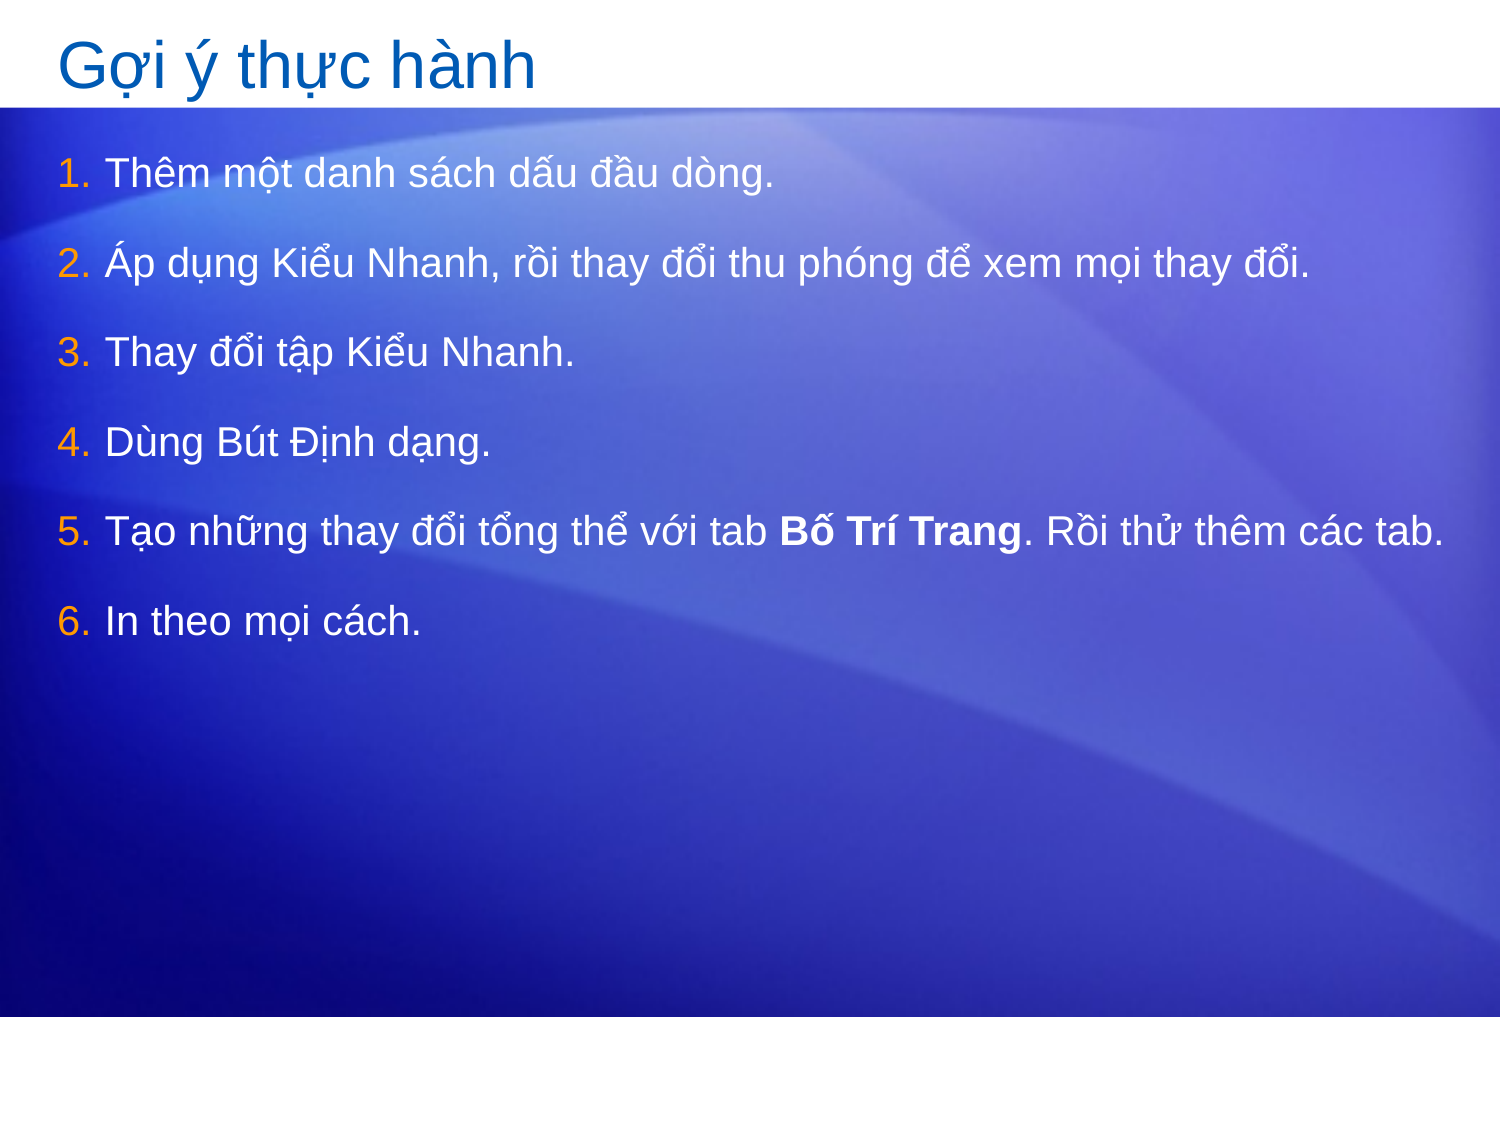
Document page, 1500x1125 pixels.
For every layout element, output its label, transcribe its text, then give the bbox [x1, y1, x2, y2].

picture [0, 108, 1500, 1017]
title Gợi ý thực hành [41, 11, 1393, 113]
list Thêm một danh sách dấu đầu dòng. Áp dụng Kiểu Nhanh, rồi thay đổi thu phóng để xem mọi thay đổi. Thay đổi tập Kiểu Nhanh. Dùng Bút Định dạng. Tạo những thay đổi tổng thể với tab Bố Trí Trang. Rồi thử thêm các tab. In theo mọi cách. [41, 138, 1500, 705]
